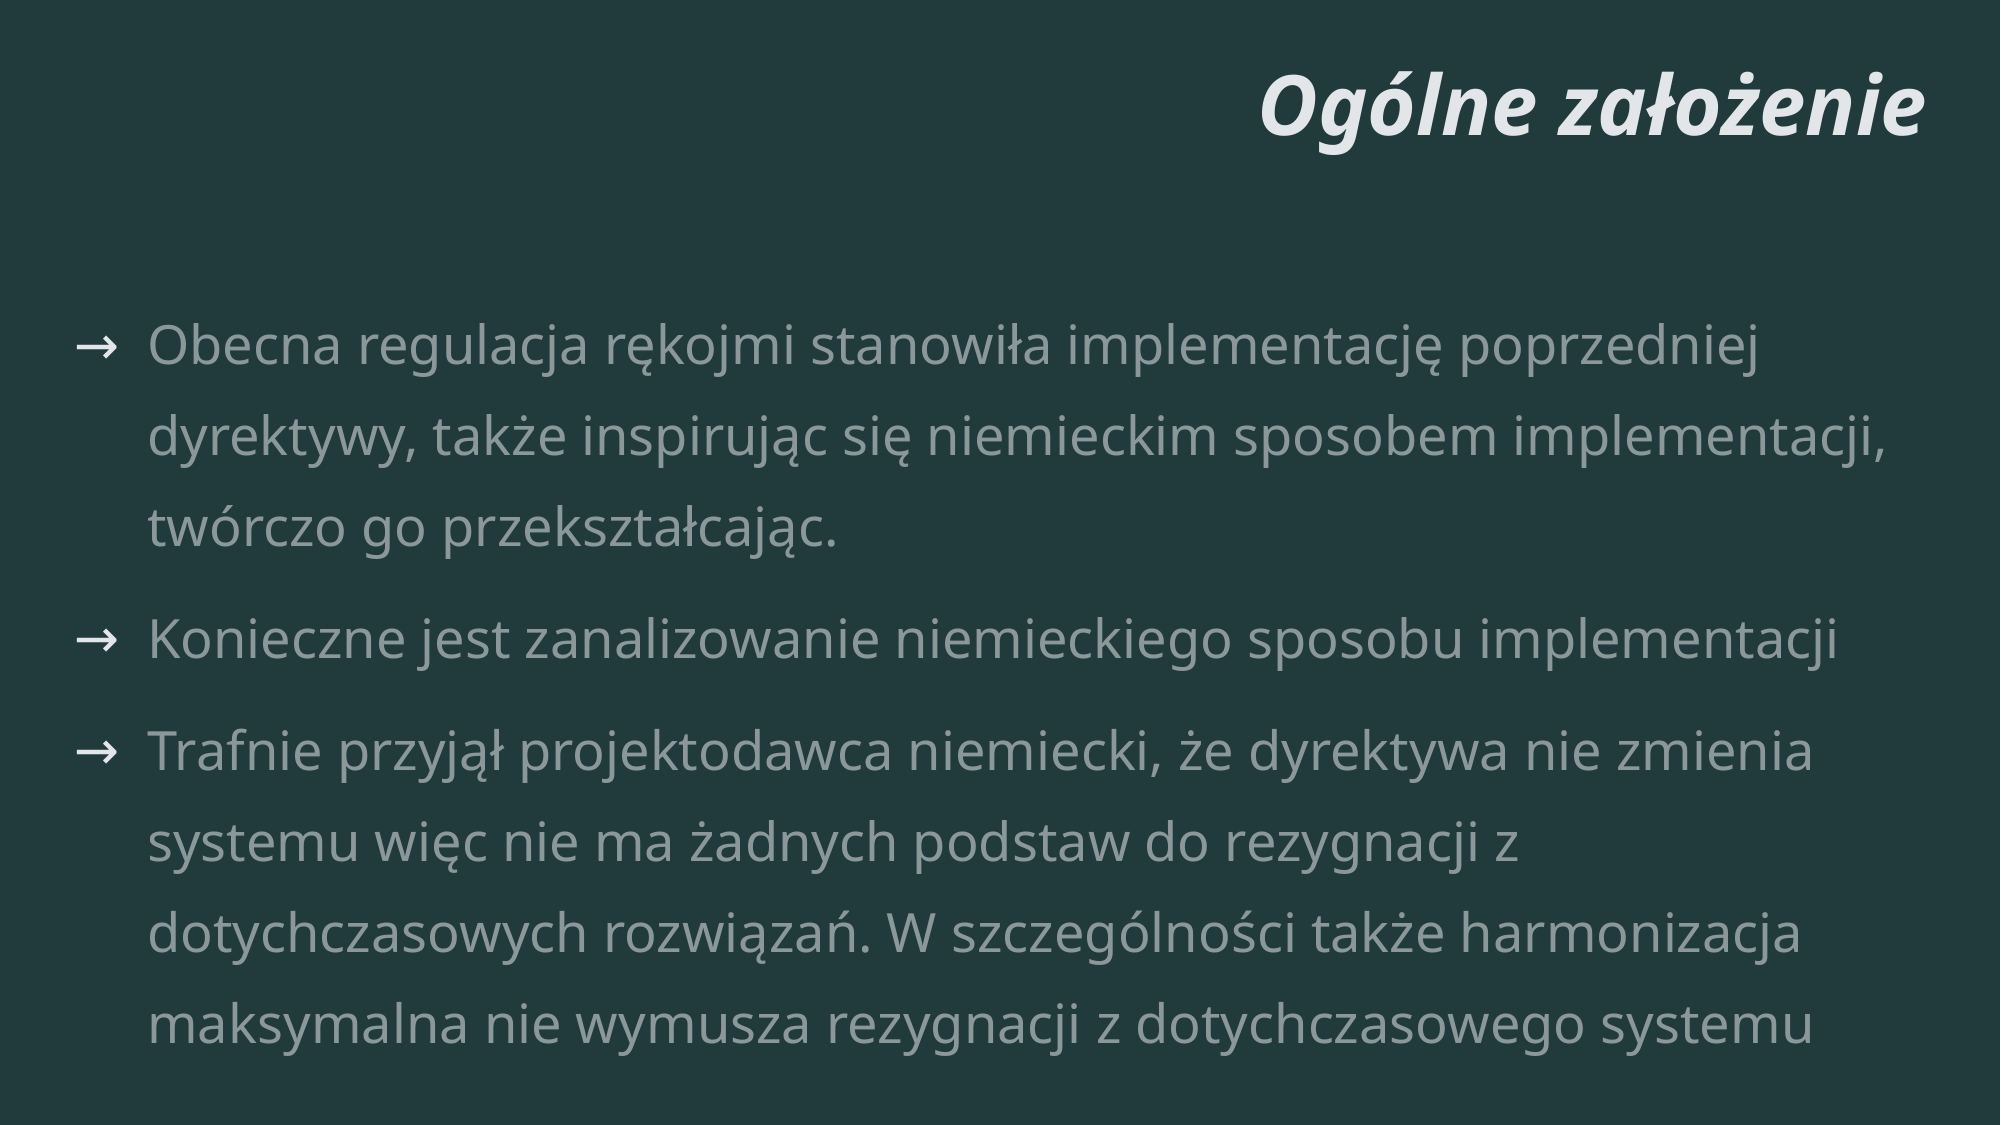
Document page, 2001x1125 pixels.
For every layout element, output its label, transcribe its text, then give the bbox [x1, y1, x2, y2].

list Obecna regulacja rękojmi stanowiła implementację poprzedniej dyrektywy, także inspirując się niemieckim sposobem implementacji, twórczo go przekształcając. Konieczne jest zanalizowanie niemieckiego sposobu implementacji Trafnie przyjął projektodawca niemiecki, że dyrektywa nie zmienia systemu więc nie ma żadnych podstaw do rezygnacji z dotychczasowych rozwiązań. W szczególności także harmonizacja maksymalna nie wymusza rezygnacji z dotychczasowego systemu [73, 284, 1927, 1095]
title Ogólne założenie [73, 63, 1928, 251]
